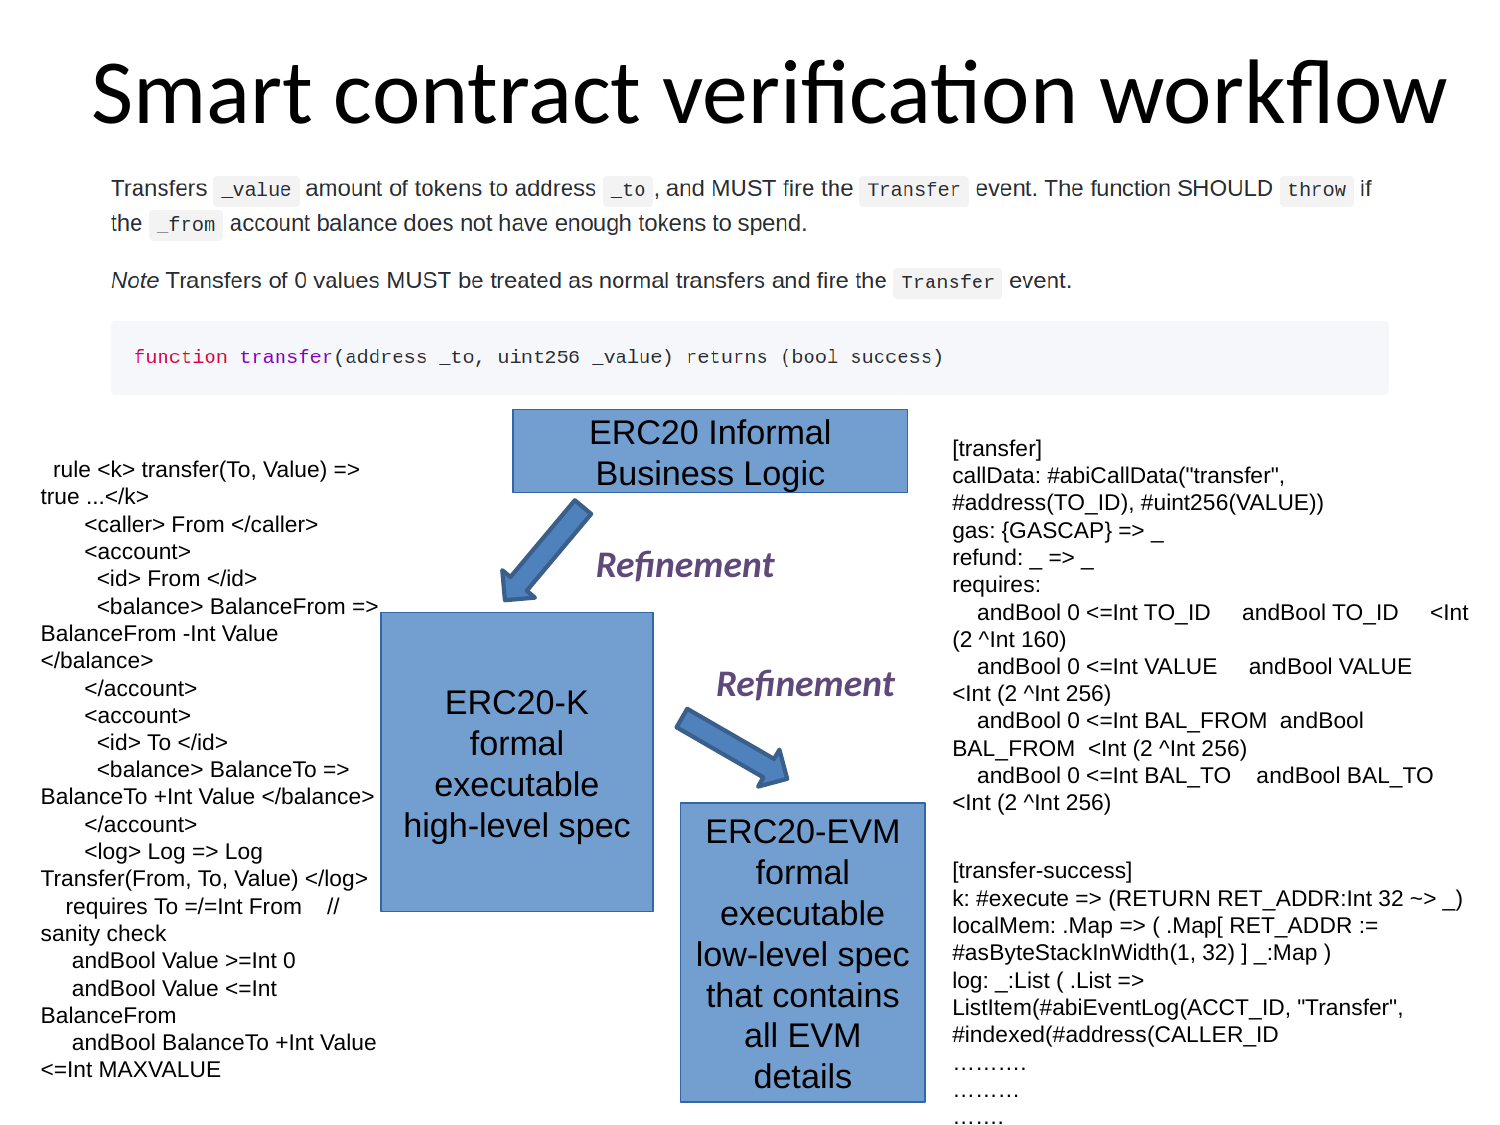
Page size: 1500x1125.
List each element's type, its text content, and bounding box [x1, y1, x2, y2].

text_box rule <k> transfer(To, Value) => true ...</k> <caller> From </caller> <account> <id> From </id> <balance> BalanceFrom => BalanceFrom -Int Value </balance> </account> <account> <id> To </id> <balance> BalanceTo => BalanceTo +Int Value </balance> </account> <log> Log => Log Transfer(From, To, Value) </log> requires To =/=Int From // sanity check andBool Value >=Int 0 andBool Value <=Int BalanceFrom andBool BalanceTo +Int Value <=Int MAXVALUE [27, 458, 409, 1079]
picture [90, 159, 1410, 404]
text_box ERC20-K formal executable high-level spec [380, 612, 654, 912]
text_box Refinement [701, 651, 967, 713]
text_box [transfer] callData: #abiCallData("transfer", #address(TO_ID), #uint256(VALUE)) gas: {GASCAP} => _ refund: _ => _ requires: andBool 0 <=Int TO_ID andBool TO_ID <Int (2 ^Int 160) andBool 0 <=Int VALUE andBool VALUE <Int (2 ^Int 256) andBool 0 <=Int BAL_FROM andBool BAL_FROM <Int (2 ^Int 256) andBool 0 <=Int BAL_TO andBool BAL_TO <Int (2 ^Int 256) [transfer-success] k: #execute => (RETURN RET_ADDR:Int 32 ~> _) localMem: .Map => ( .Map[ RET_ADDR := #asByteStackInWidth(1, 32) ] _:Map ) log: _:List ( .List => ListItem(#abiEventLog(ACCT_ID, "Transfer", #indexed(#address(CALLER_ID ………. ……… ……. [938, 438, 1483, 1124]
text_box ERC20 Informal Business Logic [512, 412, 908, 493]
title Smart contract verification workflow [40, 29, 1500, 145]
text_box ERC20-EVM formal executable low-level spec that contains all EVM details [680, 802, 926, 1103]
text_box [500, 498, 594, 603]
text_box [674, 706, 790, 789]
text_box Refinement [580, 532, 847, 593]
